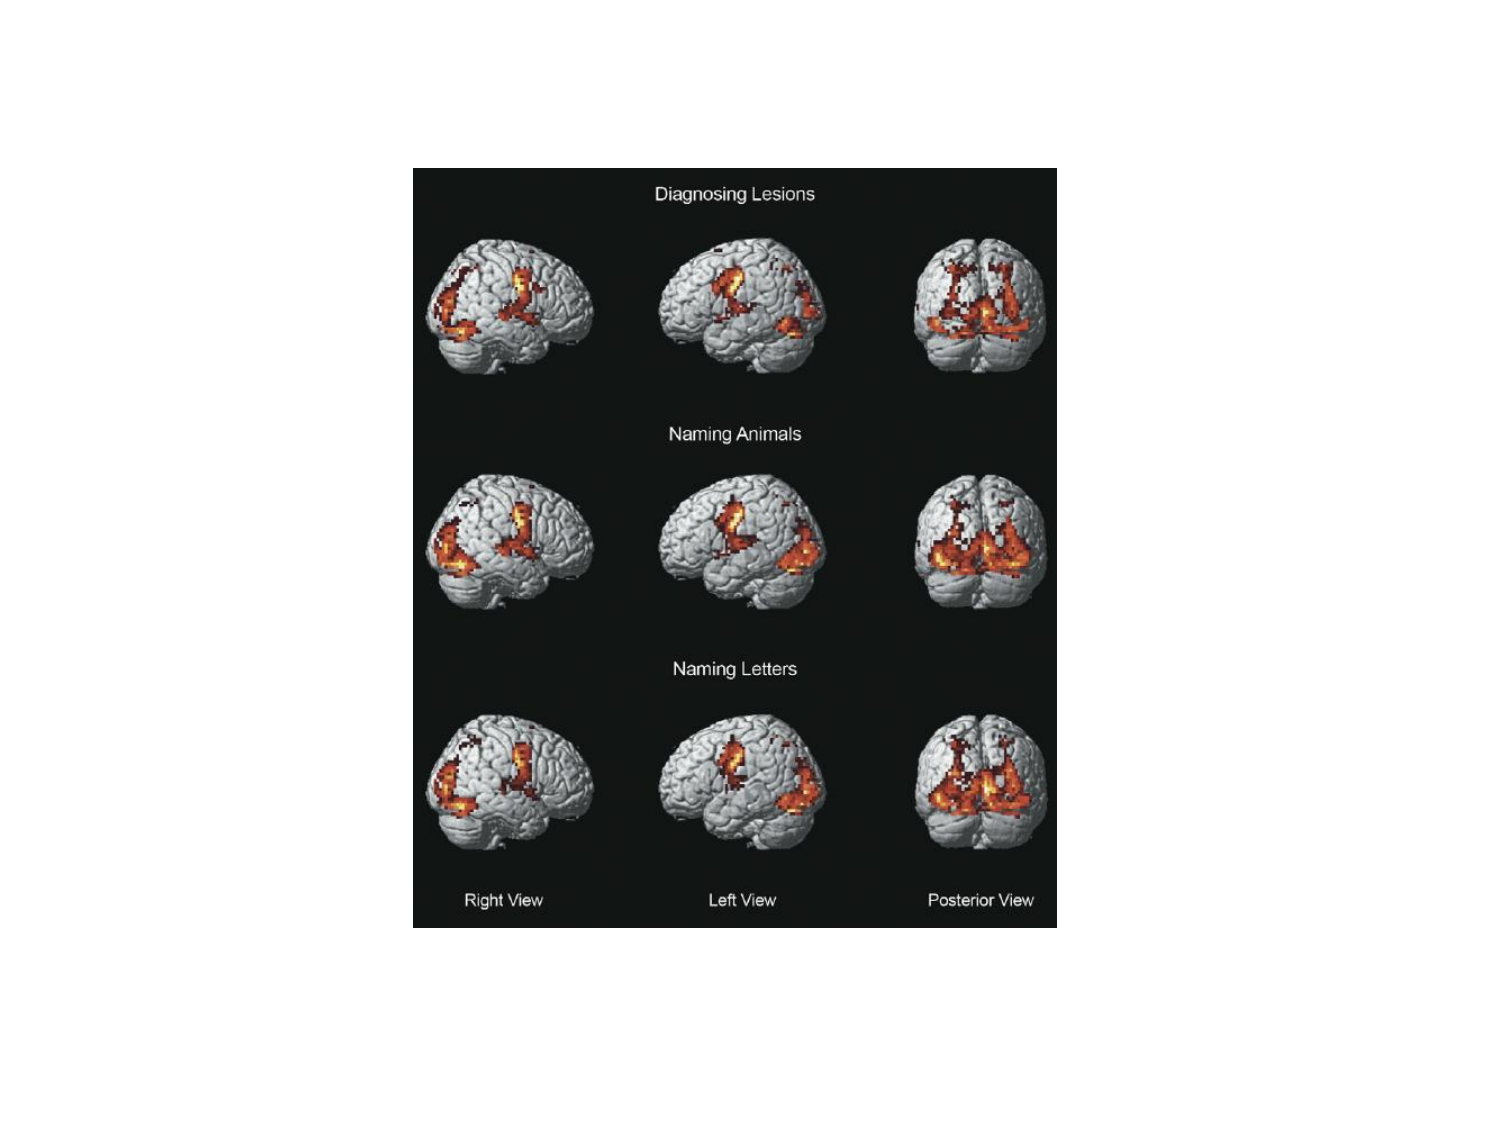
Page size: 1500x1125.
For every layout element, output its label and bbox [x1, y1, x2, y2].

picture [413, 168, 1057, 928]
